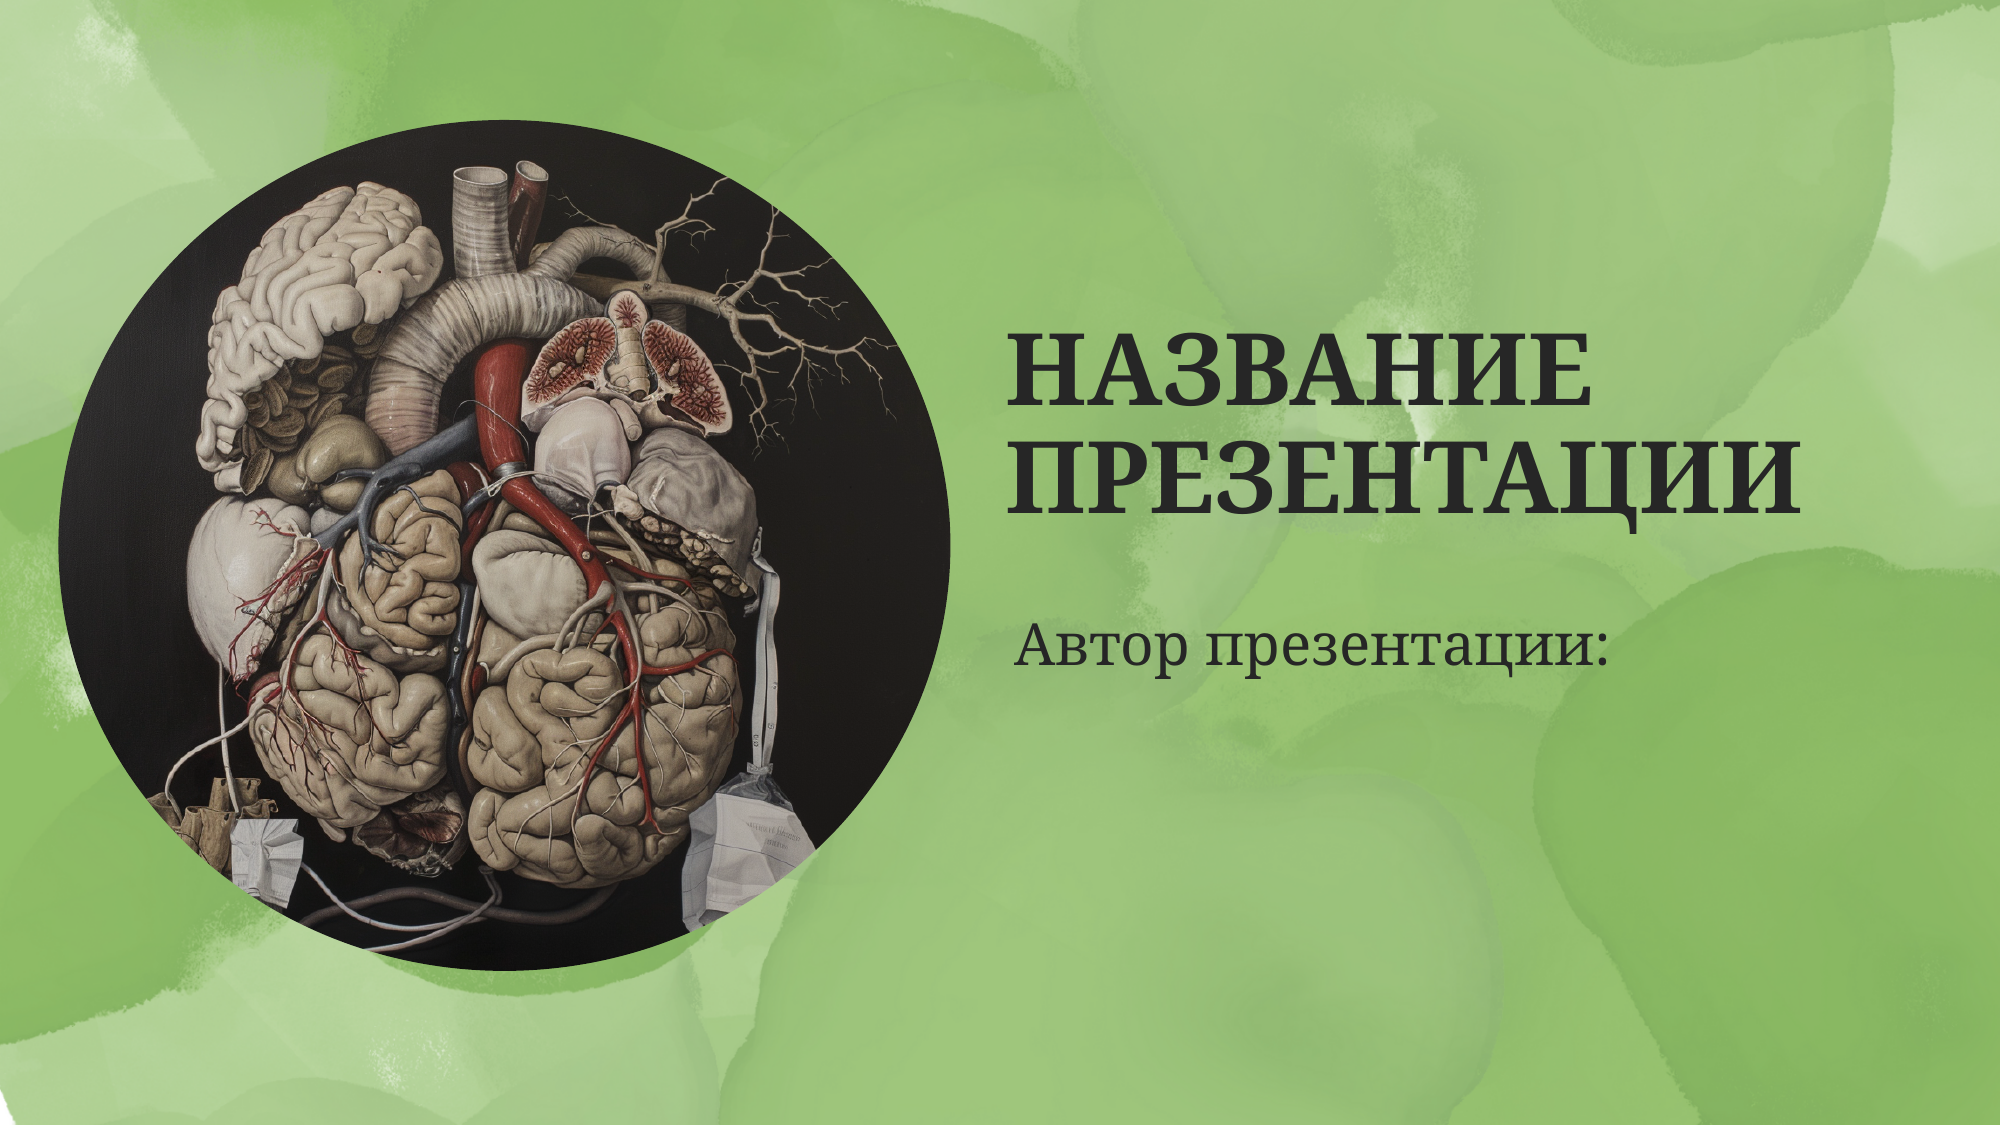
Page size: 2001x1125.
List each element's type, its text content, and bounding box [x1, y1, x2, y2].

text_box Автор презентации: [999, 599, 1793, 685]
picture [58, 119, 951, 971]
text_box НАЗВАНИЕ ПРЕЗЕНТАЦИИ [990, 312, 1953, 601]
